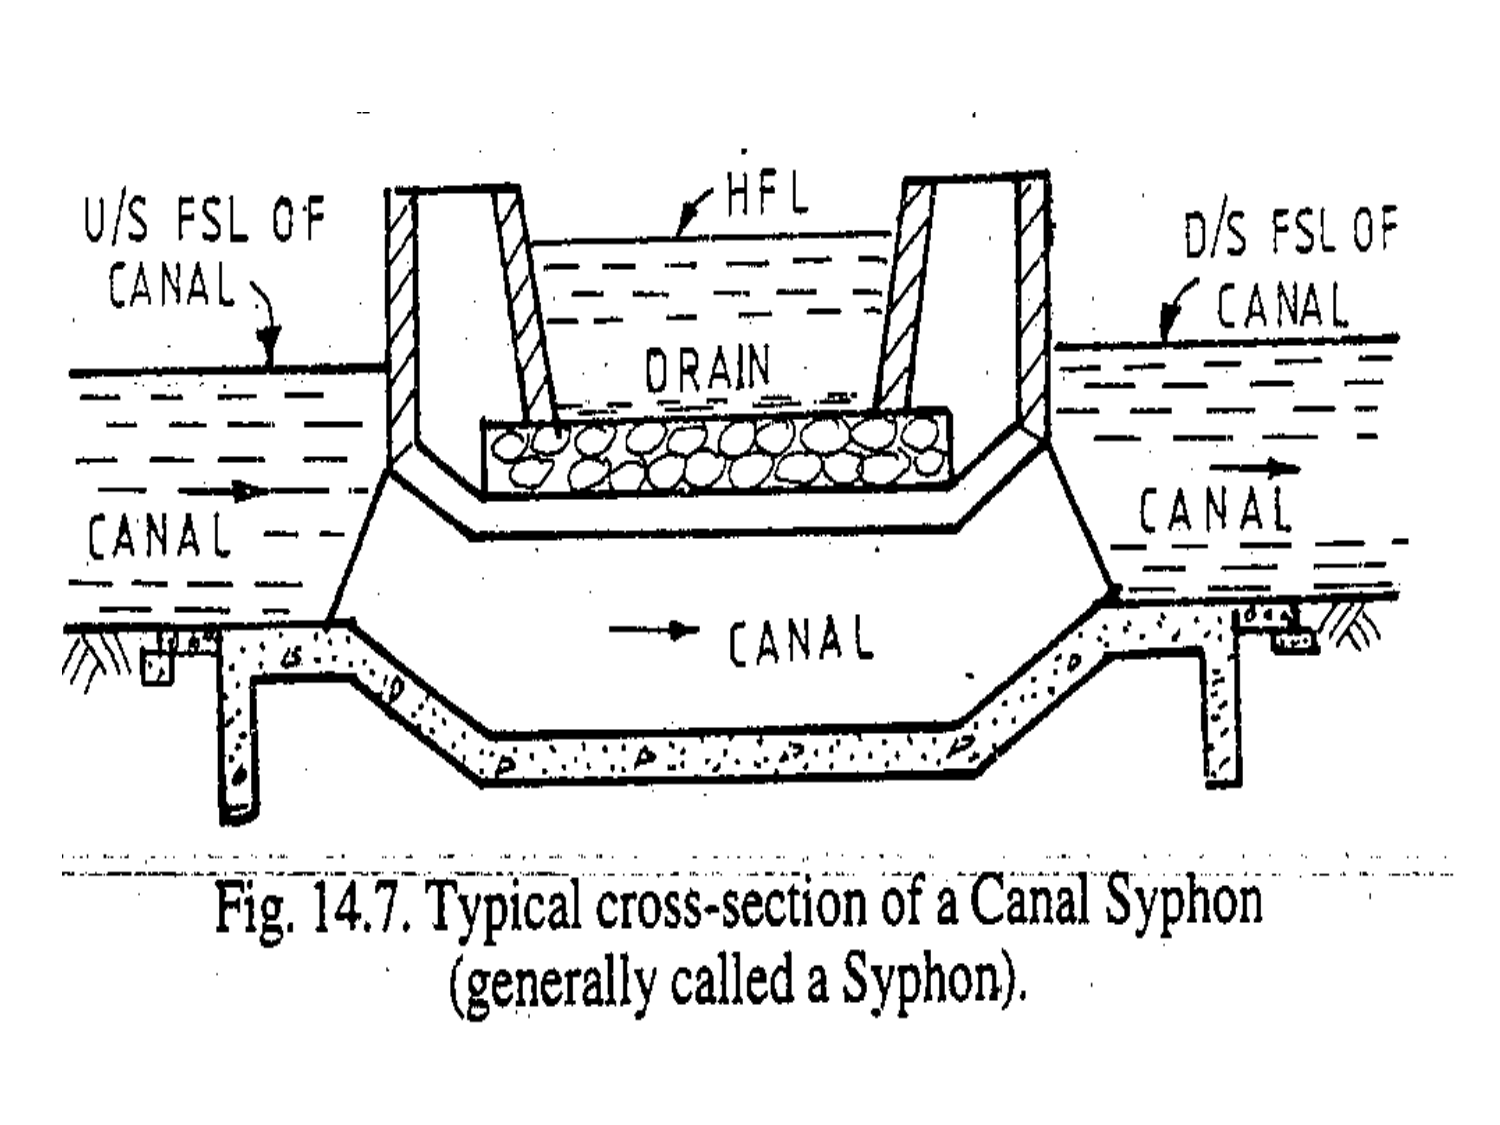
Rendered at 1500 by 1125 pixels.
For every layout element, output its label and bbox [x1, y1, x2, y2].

picture [62, 112, 1463, 1038]
